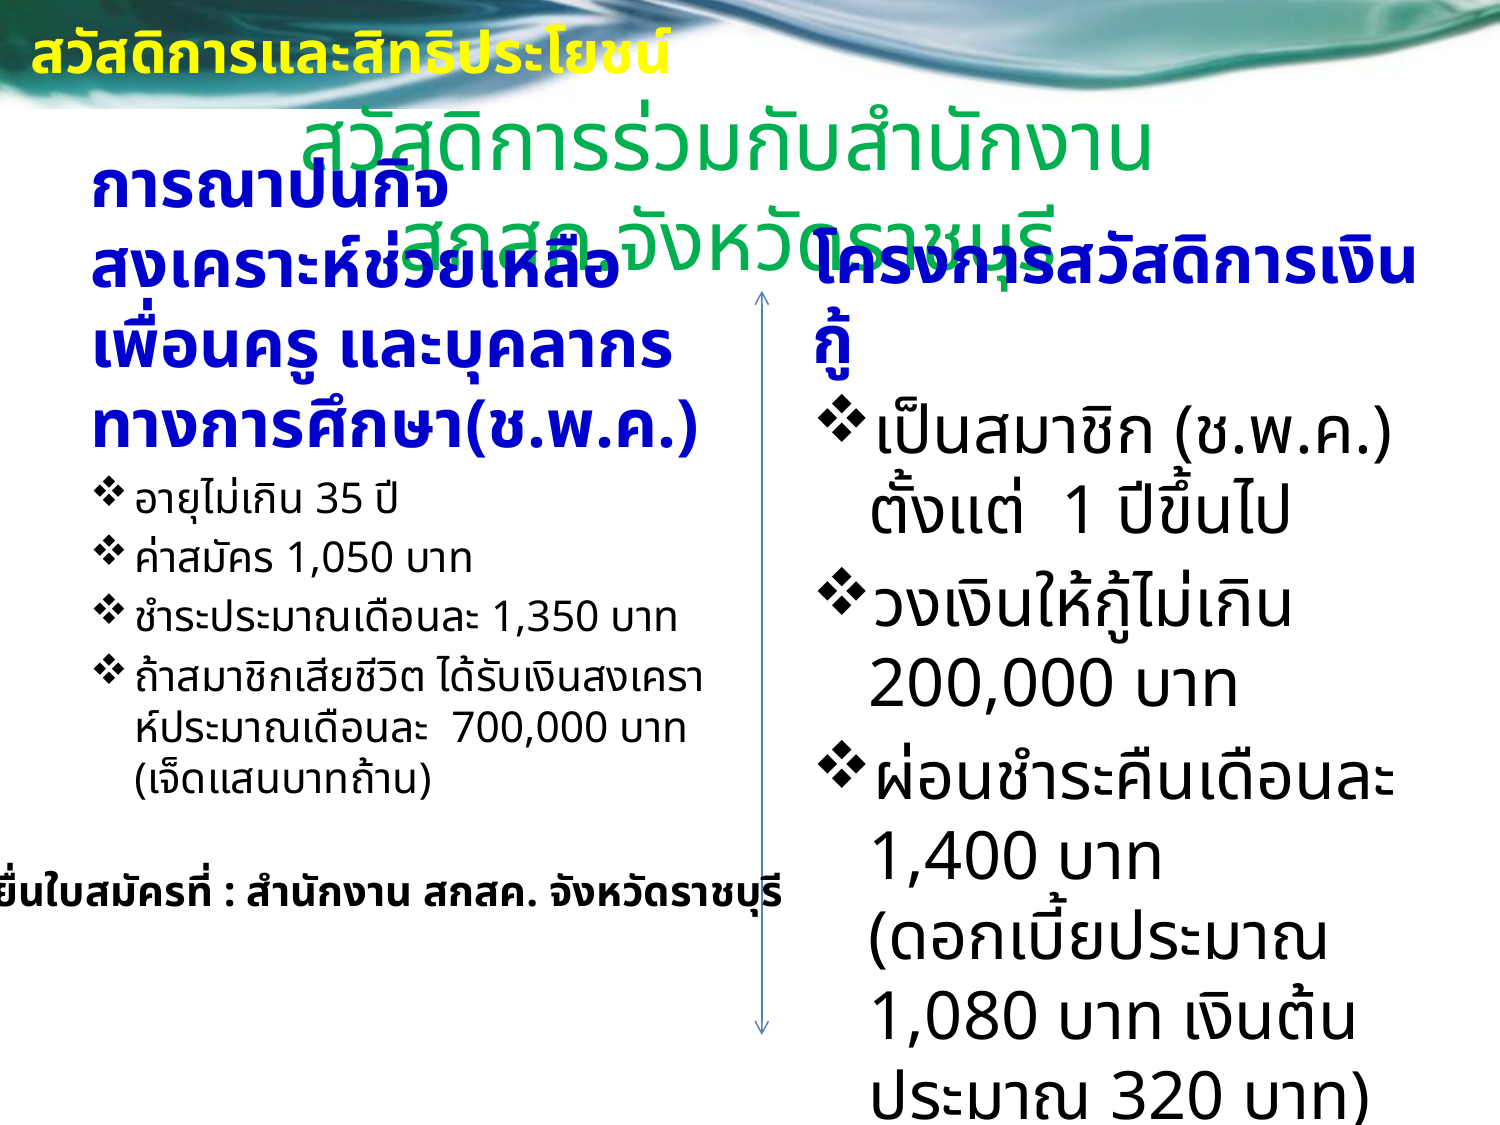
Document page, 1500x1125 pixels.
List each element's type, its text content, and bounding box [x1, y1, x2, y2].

text_box สวัสดิการและสิทธิประโยชน์ [15, 0, 1365, 100]
list อายุไม่เกิน 35 ปี ค่าสมัคร 1,050 บาท ชำระประมาณเดือนละ 1,350 บาท ถ้าสมาชิกเสียชีวิต ได้รับเงินสงเคราห์ประมาณเดือนละ 700,000 บาท (เจ็ดแสนบาทถ้าน) [75, 463, 738, 811]
text_box ยื่นใบสมัครที่ : สำนักงาน สกสค. จังหวัดราชบุรี [768, 857, 799, 923]
title สวัสดิการร่วมกับสำนักงาน สกสค.จังหวัดราชบุรี [53, 137, 1404, 238]
text_box ยื่นใบสมัครที่ : สำนักงาน สกสค. จังหวัดราชบุรี [0, 857, 755, 923]
list โครงการสวัสดิการเงินกู้ [797, 278, 1461, 379]
list การณาปนกิจสงเคราะห์ช่วยเหลือเพื่อนครู และบุคลากรทางการศึกษา(ช.พ.ค.) [75, 363, 738, 463]
picture [0, 0, 1500, 109]
list เป็นสมาชิก (ช.พ.ค.) ตั้งแต่ 1 ปีขึ้นไป วงเงินให้กู้ไม่เกิน 200,000 บาท ผ่อนชำระคืนเดือนละ 1,400 บาท (ดอกเบี้ยประมาณ 1,080 บาท เงินต้นประมาณ 320 บาท) [797, 379, 1500, 692]
